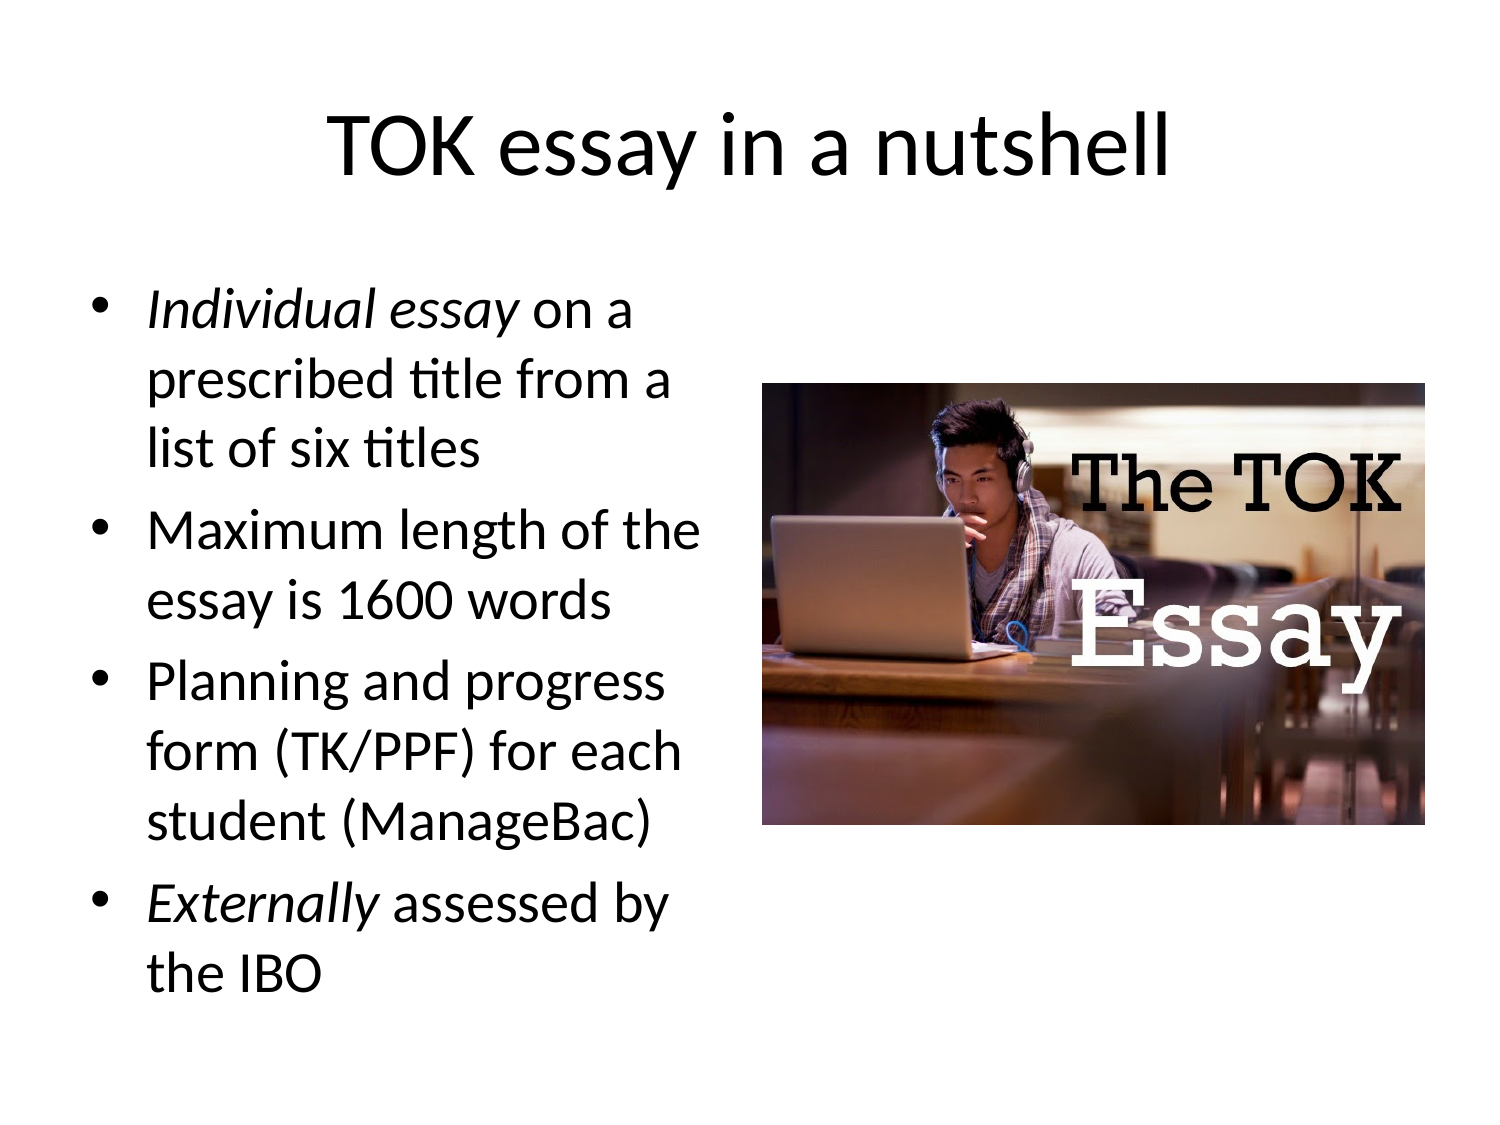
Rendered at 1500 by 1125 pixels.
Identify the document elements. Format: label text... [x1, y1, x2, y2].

list Individual essay on a prescribed title from a list of six titles Maximum length of the essay is 1600 words Planning and progress form (TK/PPF) for each student (ManageBac) Externally assessed by the IBO [75, 262, 763, 1041]
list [762, 232, 1426, 976]
title TOK essay in a nutshell [75, 45, 1425, 233]
